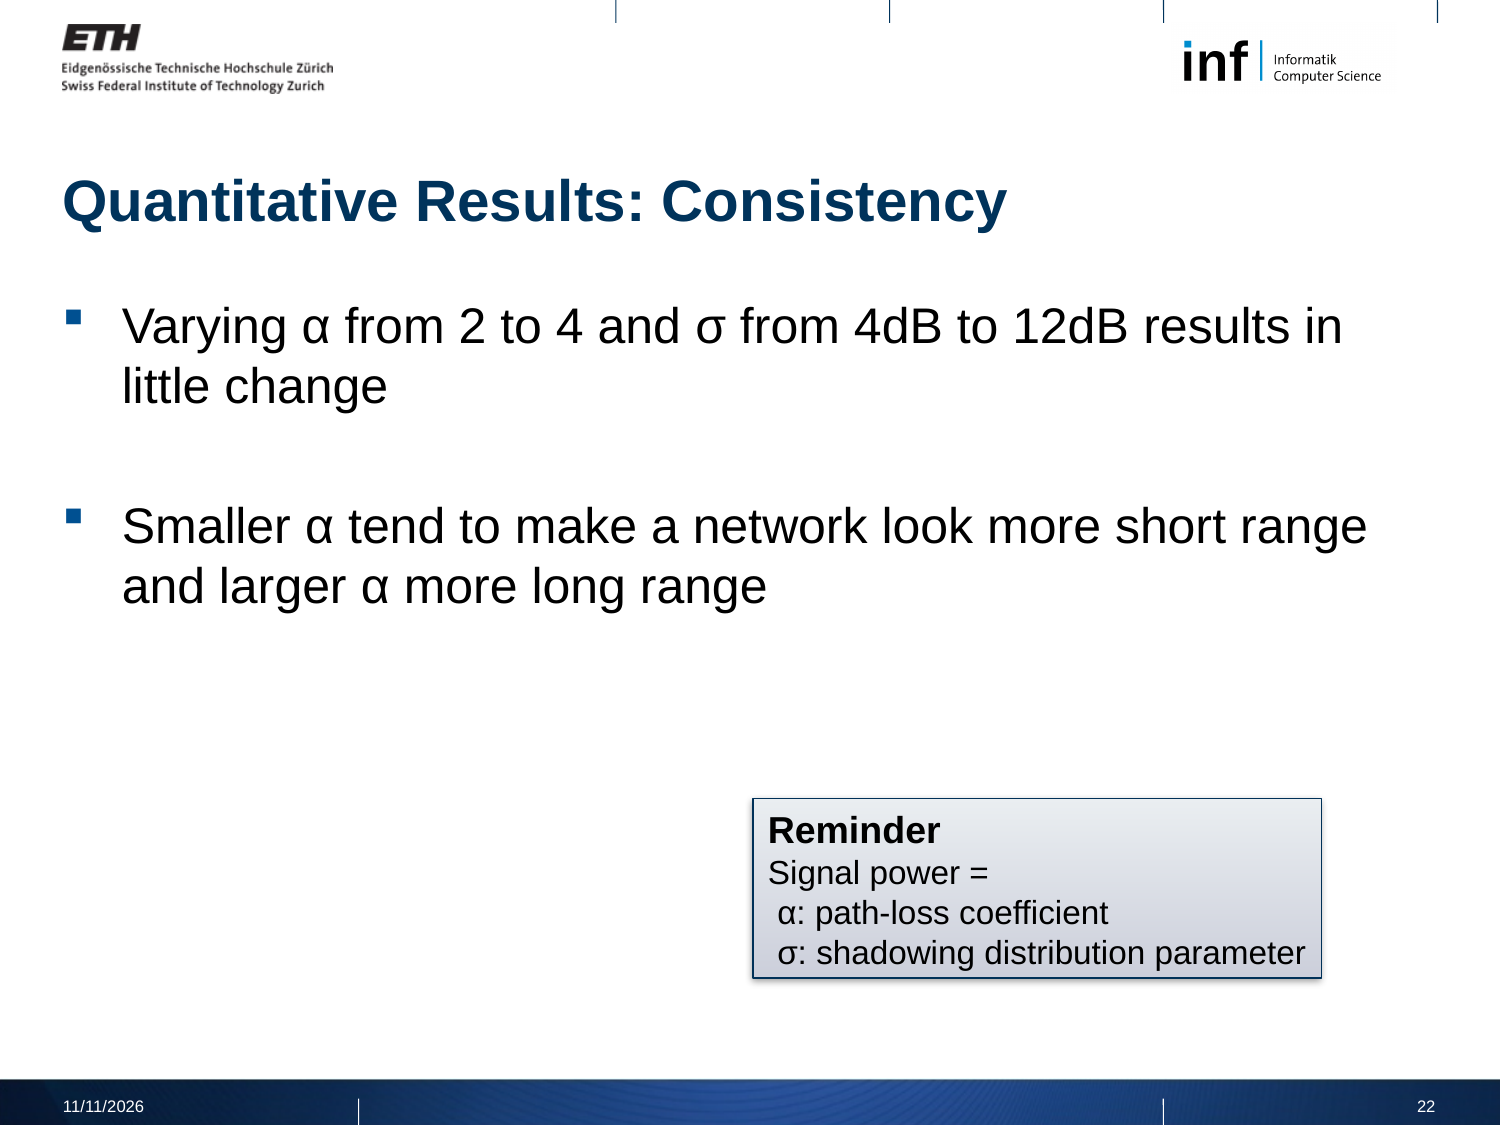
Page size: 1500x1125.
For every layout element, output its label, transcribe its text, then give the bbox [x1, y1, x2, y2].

picture [0, 1078, 1500, 1125]
picture [1171, 22, 1397, 94]
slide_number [47, 1088, 347, 1125]
picture [62, 24, 333, 94]
title Quantitative Results: Consistency [62, 156, 1438, 284]
list Varying α from 2 to 4 and σ from 4dB to 12dB results in little change Smaller α tend to make a network look more short range and larger α more long range [62, 286, 1438, 1055]
slide_number 22 [1181, 1088, 1451, 1125]
